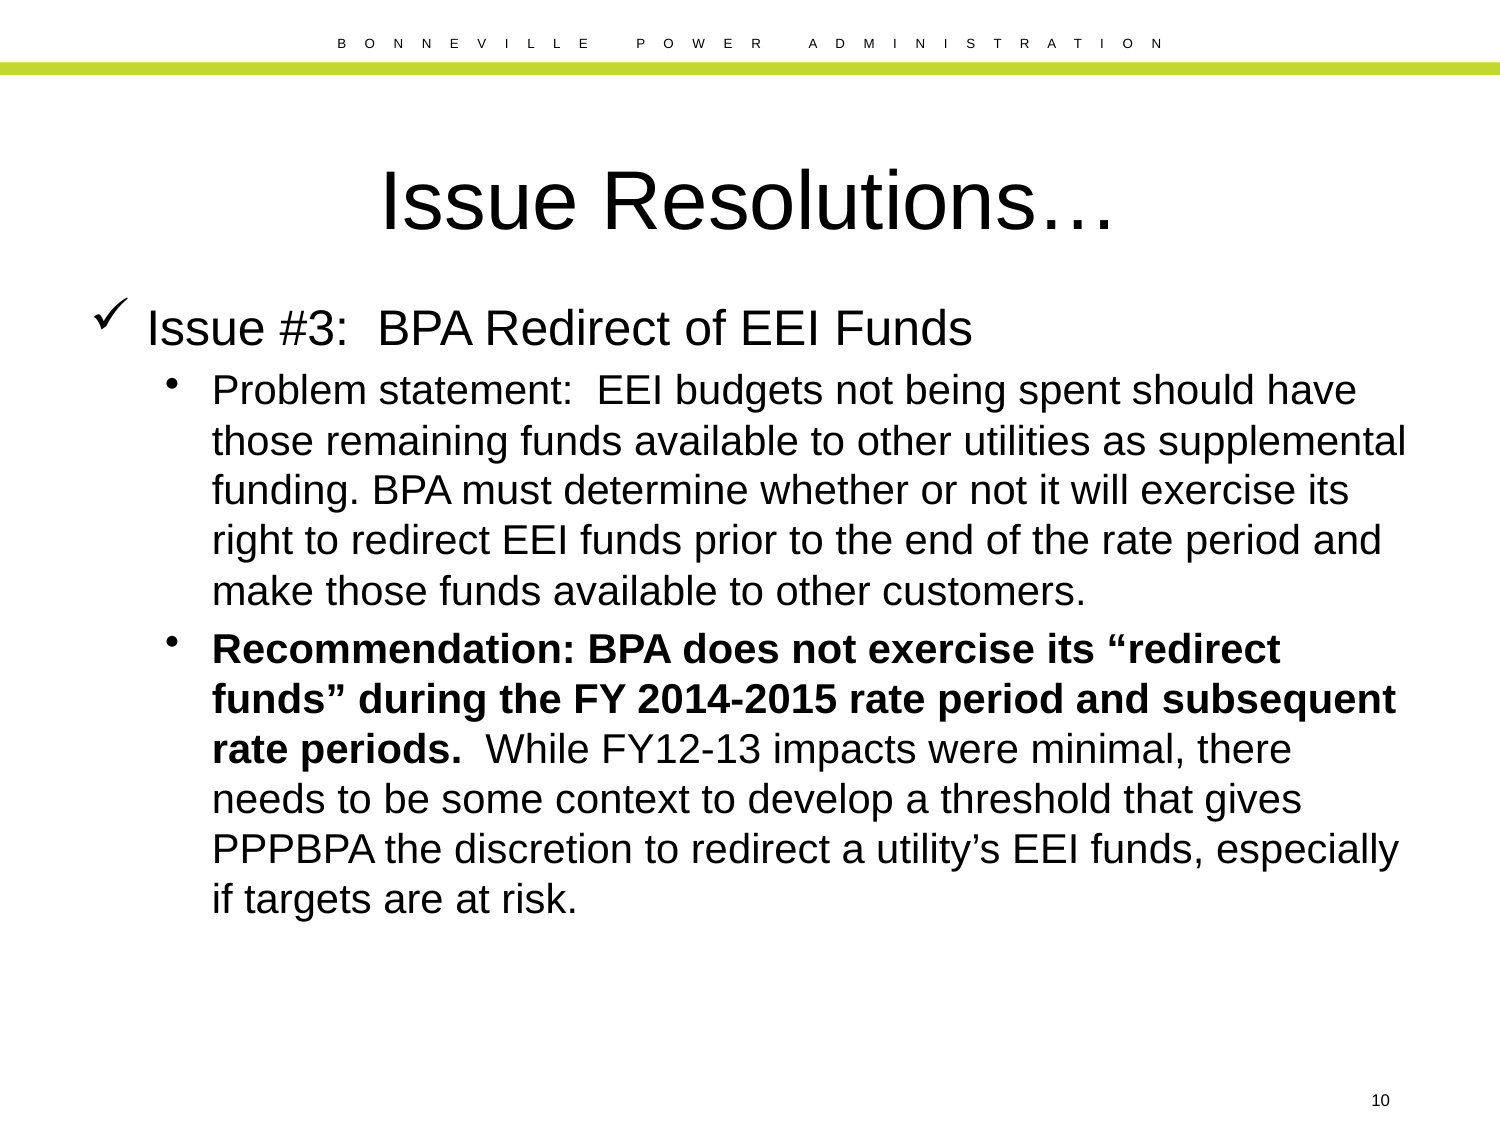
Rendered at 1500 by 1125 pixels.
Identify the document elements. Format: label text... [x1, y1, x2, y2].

list Issue #3: BPA Redirect of EEI Funds Problem statement: EEI budgets not being spent should have those remaining funds available to other utilities as supplemental funding. BPA must determine whether or not it will exercise its right to redirect EEI funds prior to the end of the rate period and make those funds available to other customers. Recommendation: BPA does not exercise its “redirect funds” during the FY 2014-2015 rate period and subsequent rate periods. While FY12-13 impacts were minimal, there needs to be some context to develop a threshold that gives PPPBPA the discretion to redirect a utility’s EEI funds, especially if targets are at risk. [75, 287, 1425, 905]
slide_number 10 [1324, 1062, 1437, 1116]
title Issue Resolutions… [0, 137, 1500, 255]
